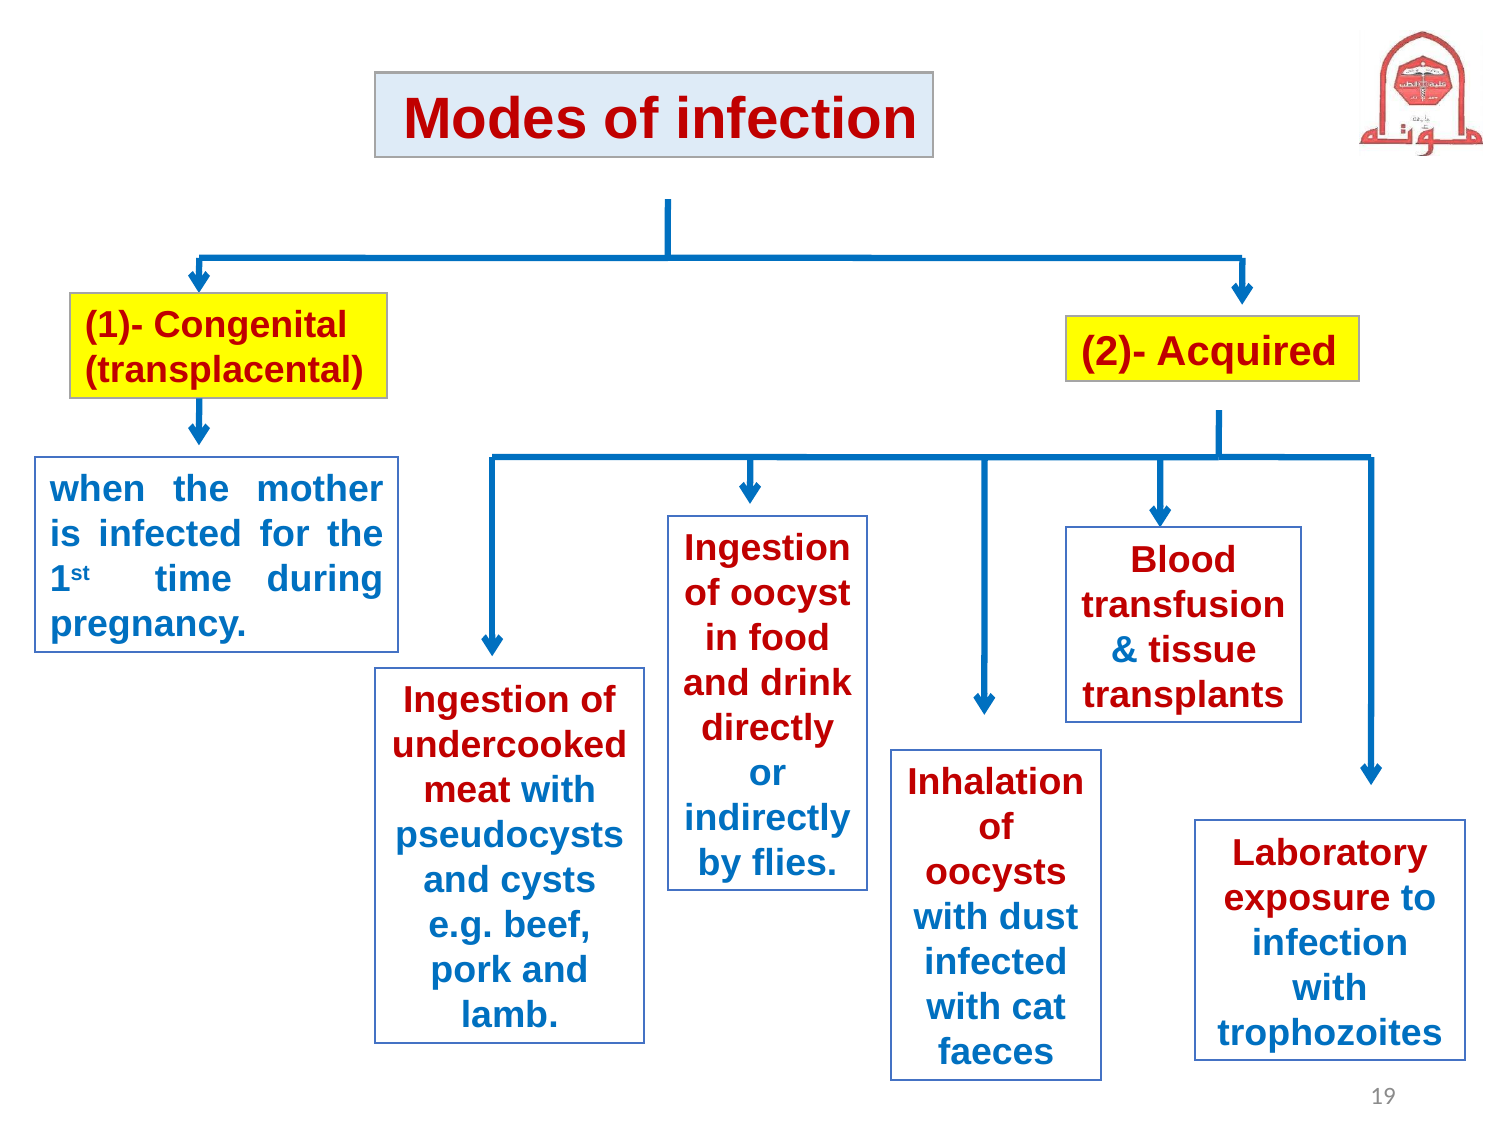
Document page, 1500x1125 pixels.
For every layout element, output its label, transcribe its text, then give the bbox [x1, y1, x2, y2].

text_box (2)- Acquired [1065, 315, 1360, 382]
slide_number 19 [1073, 1065, 1411, 1125]
text_box Modes of infection [374, 71, 934, 158]
text_box Ingestion of oocyst in food and drink directly or indirectly by flies. [667, 515, 868, 891]
text_box Inhalation of oocysts with dust infected with cat faeces [890, 749, 1102, 1081]
text_box Ingestion of undercooked meat with pseudocysts and cysts e.g. beef, pork and lamb. [374, 667, 645, 1044]
text_box when the mother is infected for the 1st time during pregnancy. [34, 456, 399, 653]
text_box Laboratory exposure to infection with trophozoites [1194, 819, 1466, 1061]
text_box (1)- Congenital (transplacental) [69, 292, 388, 399]
picture [1359, 30, 1483, 156]
text_box Blood transfusion & tissue transplants [1065, 526, 1302, 723]
